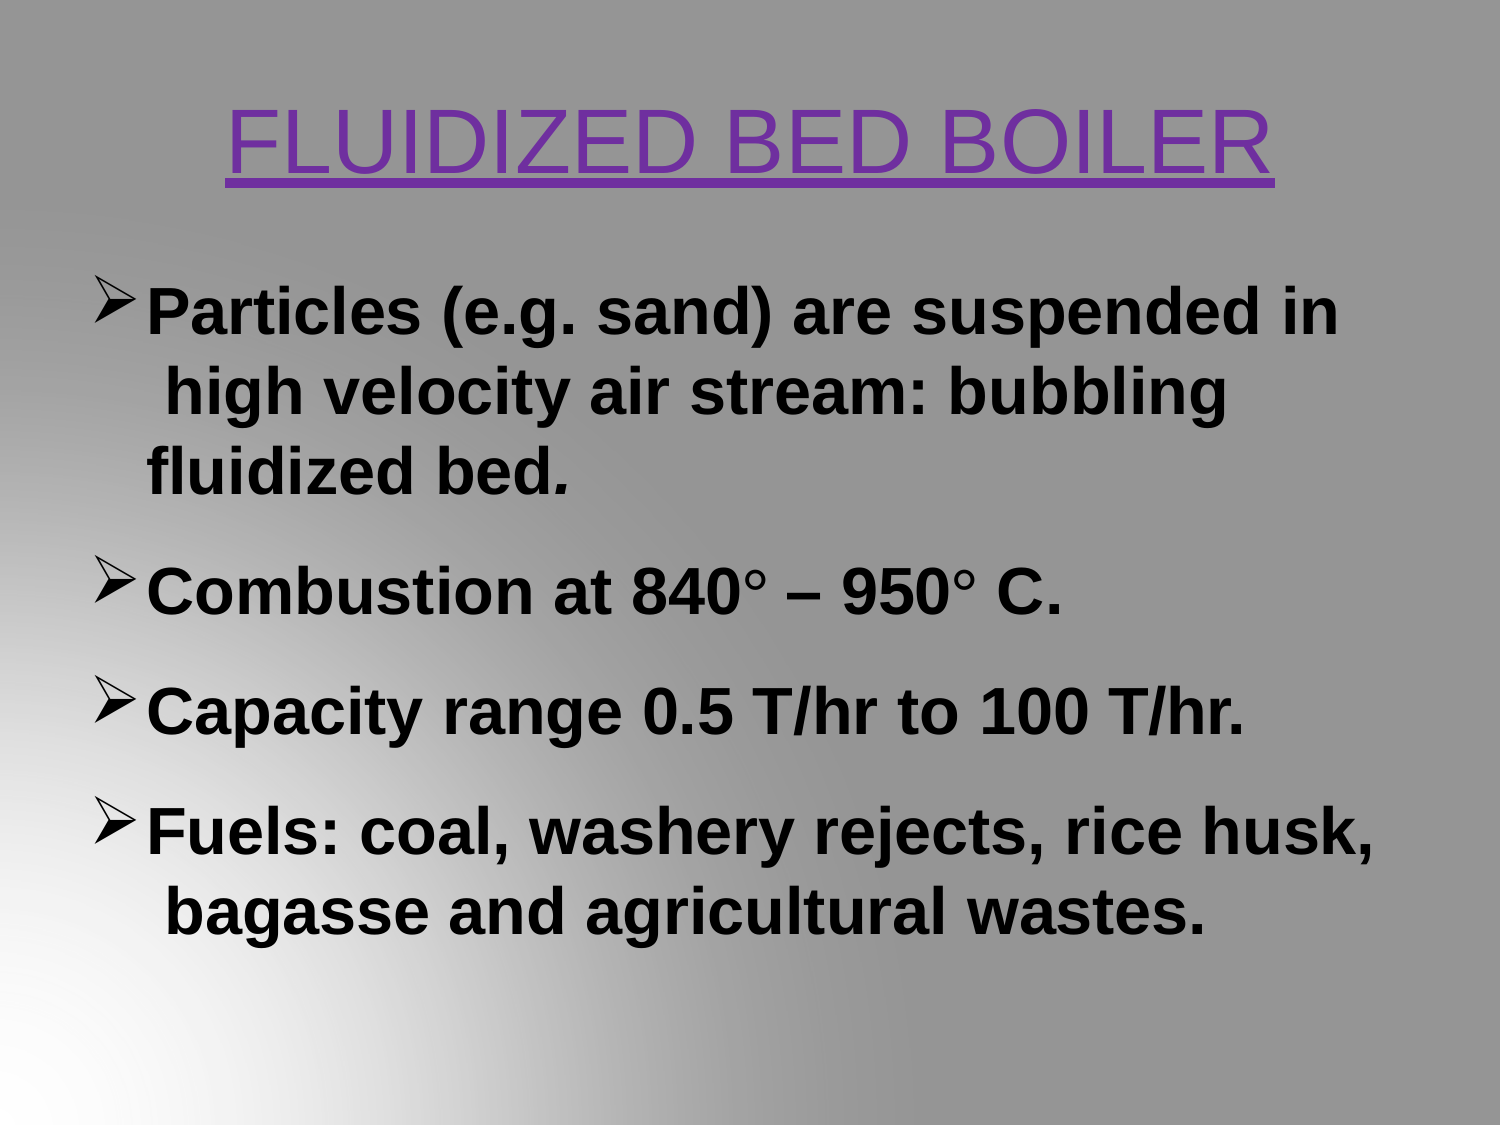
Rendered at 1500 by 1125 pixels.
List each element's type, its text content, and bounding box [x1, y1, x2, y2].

picture [0, 0, 1500, 1125]
text_box Particles (e.g. sand) are suspended in high velocity air stream: bubbling fluidized bed. Combustion at 840° – 950° C. Capacity range 0.5 T/hr to 100 T/hr. Fuels: coal, washery rejects, rice husk, bagasse and agricultural wastes. [87, 265, 1381, 949]
title FLUIDIZED BED BOILER [223, 79, 1278, 265]
